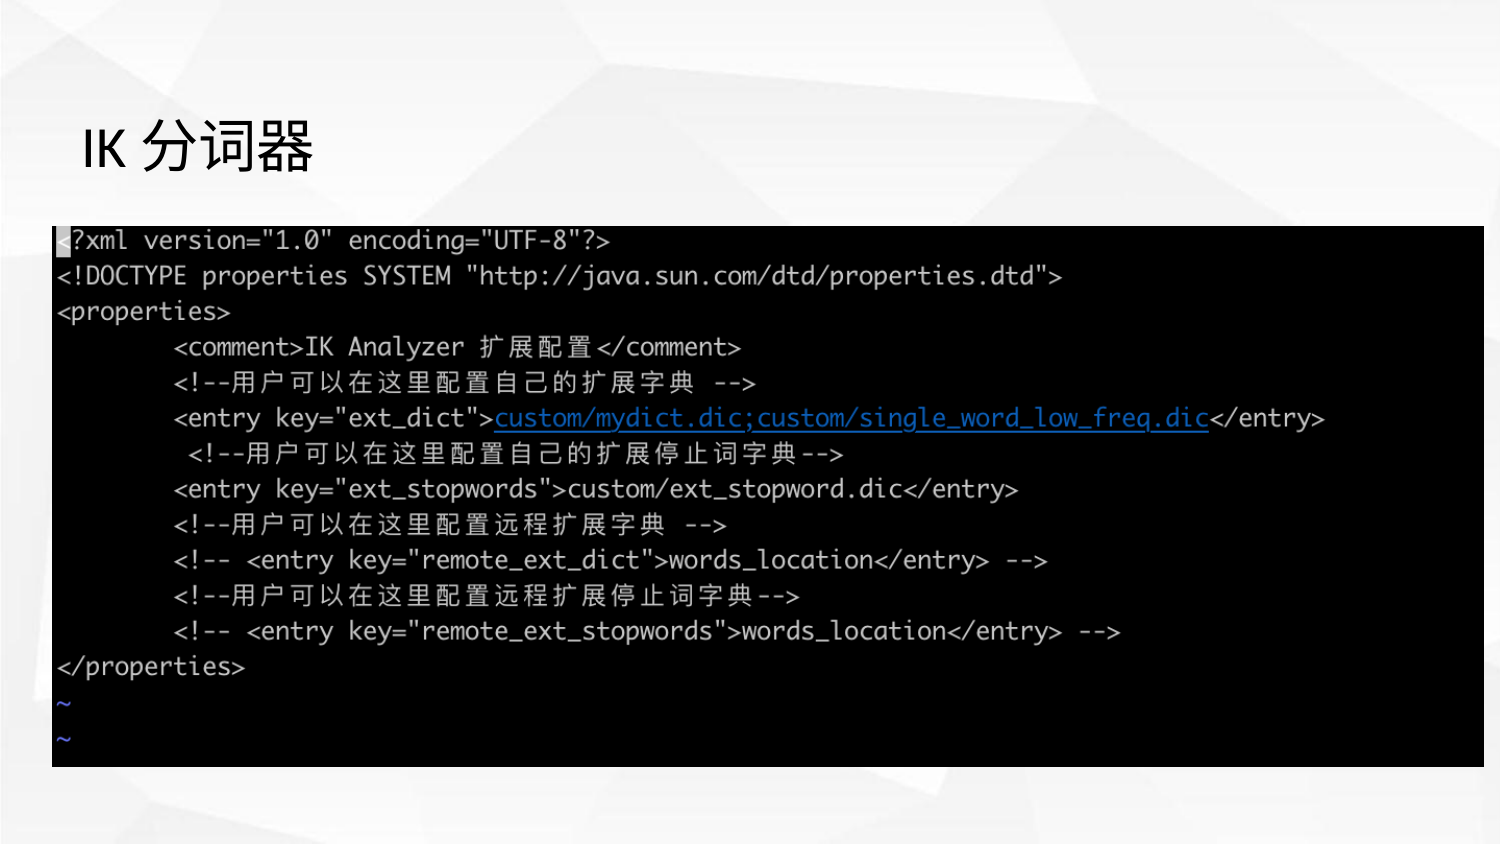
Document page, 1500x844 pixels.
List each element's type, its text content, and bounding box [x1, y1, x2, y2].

text_box IK分词器 [66, 101, 1387, 187]
picture [0, 0, 1500, 844]
